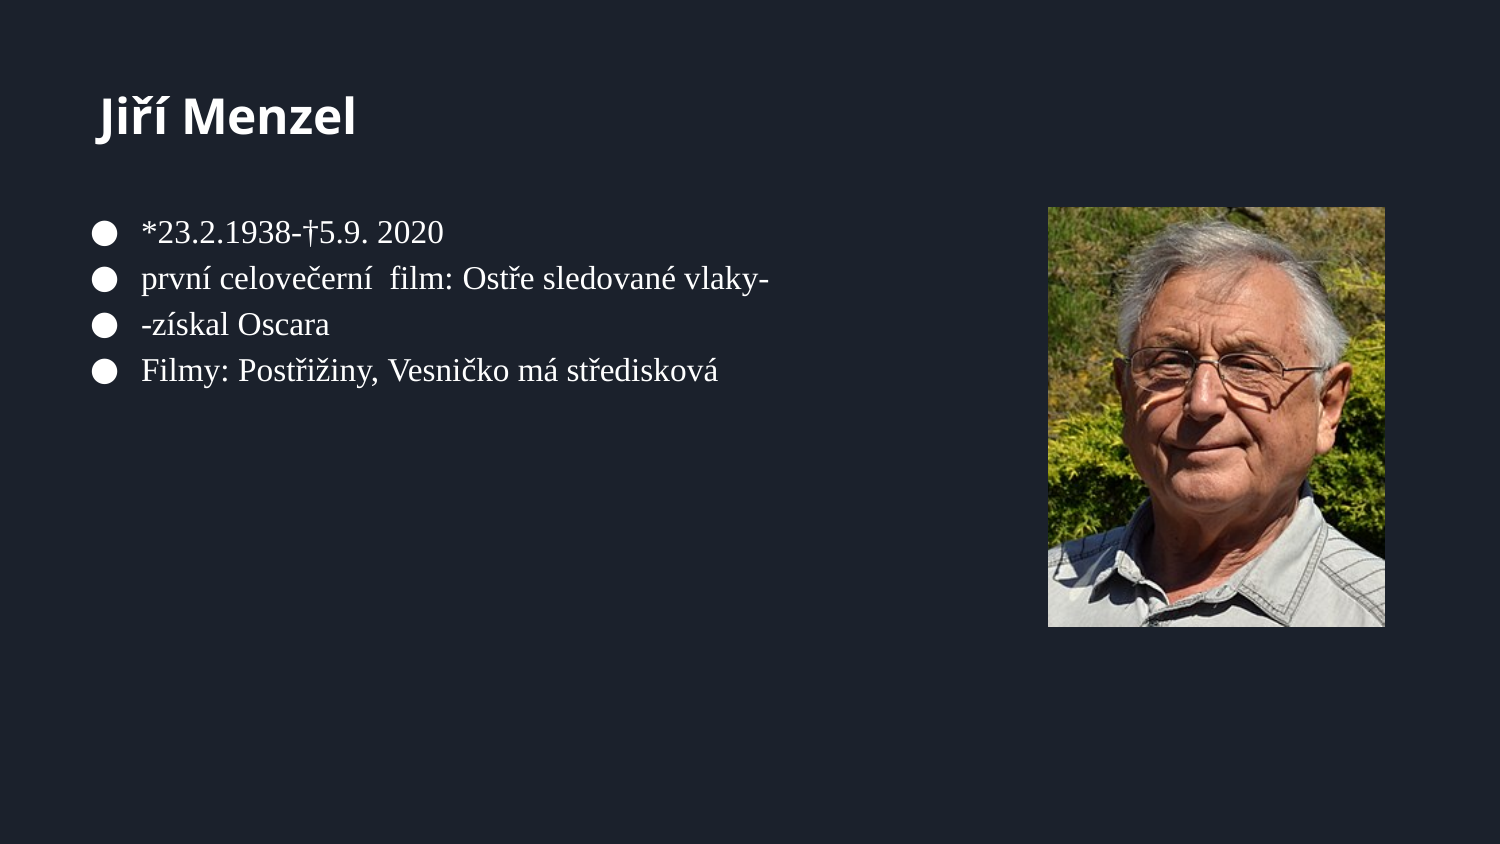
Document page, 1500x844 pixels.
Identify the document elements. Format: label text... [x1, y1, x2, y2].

list *23.2.1938-†5.9. 2020 první celovečerní film: Ostře sledované vlaky- -získal Oscara Filmy: Postřižiny, Vesničko má středisková [51, 189, 1449, 750]
title Jiří Menzel [84, 69, 1144, 189]
picture [1048, 207, 1385, 628]
